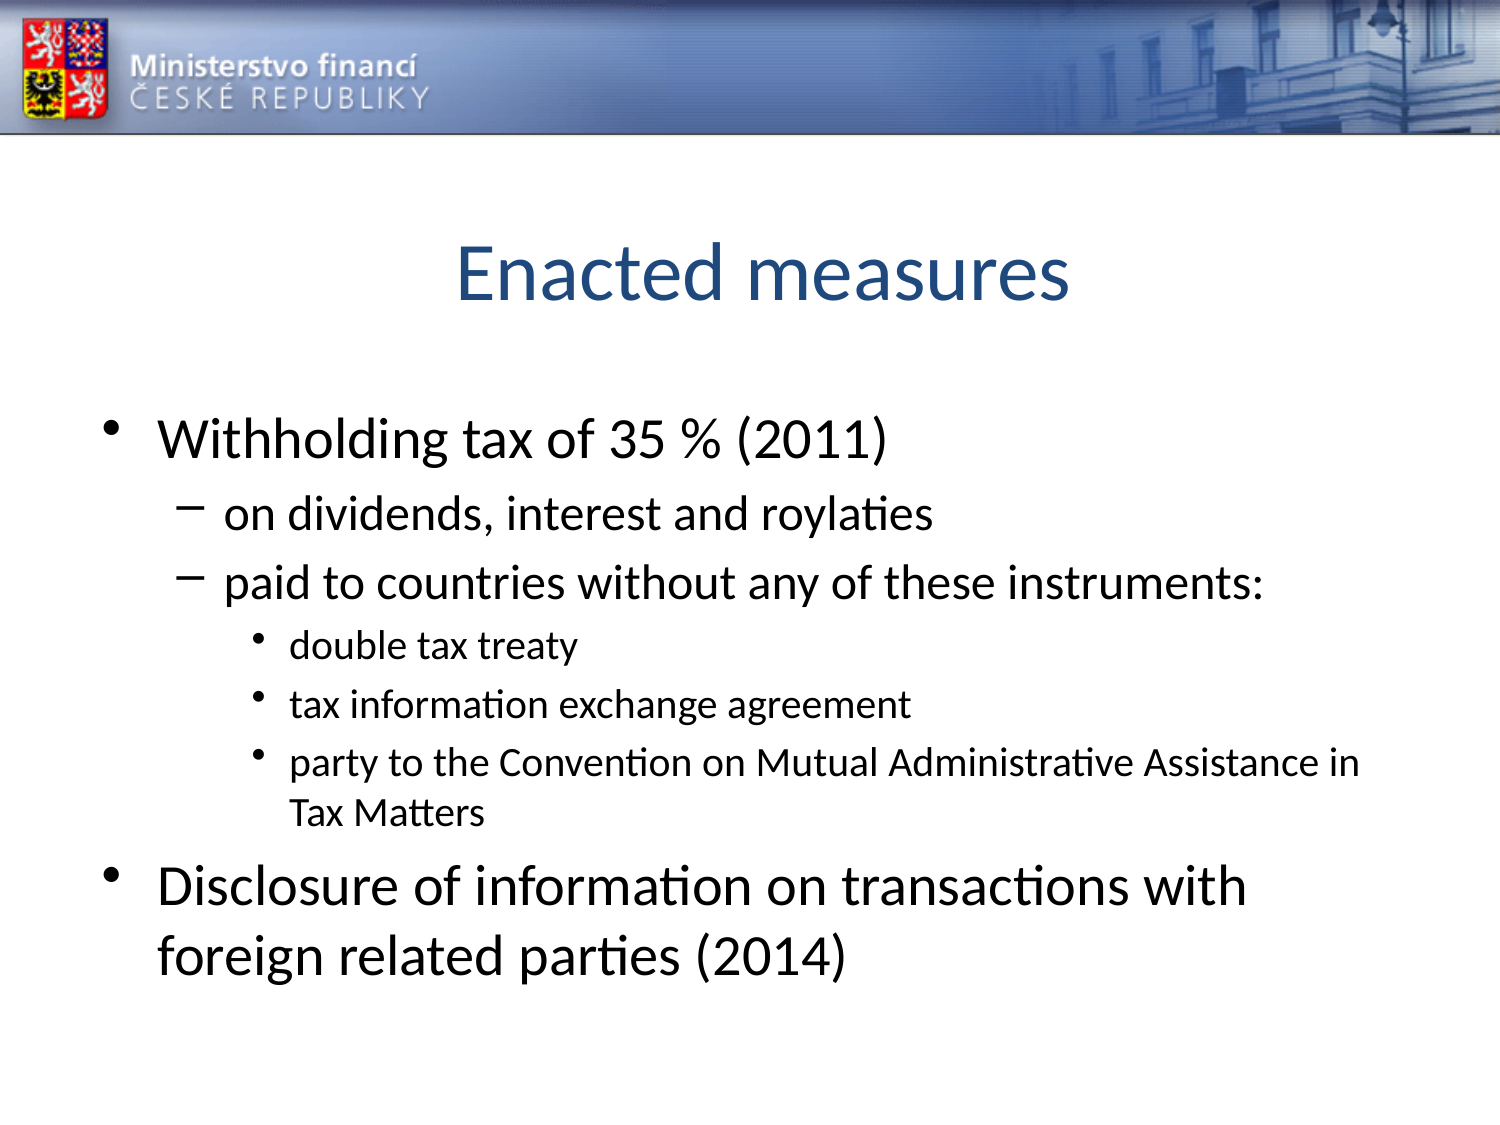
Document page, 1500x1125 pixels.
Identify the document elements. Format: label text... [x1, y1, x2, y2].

title Enacted measures [88, 172, 1439, 362]
picture [0, 0, 1500, 133]
list Withholding tax of 35 % (2011) on dividends, interest and roylaties paid to countries without any of these instruments: double tax treaty tax information exchange agreement party to the Convention on Mutual Administrative Assistance in Tax Matters Disclosure of information on transactions with foreign related parties (2014) [86, 392, 1437, 1066]
